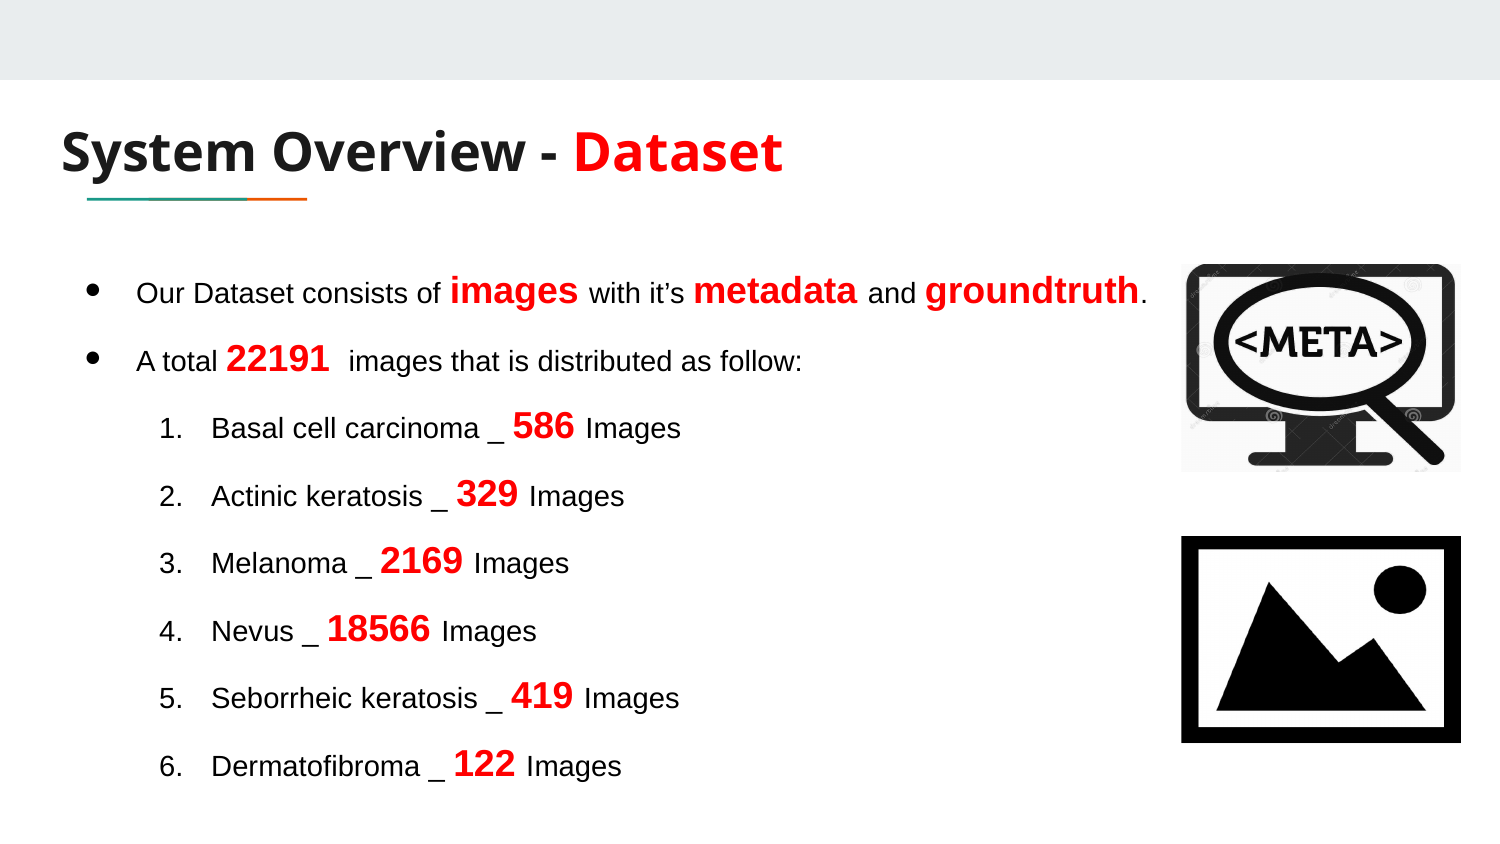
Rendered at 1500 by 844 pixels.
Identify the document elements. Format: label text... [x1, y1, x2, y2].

title System Overview - Dataset [46, 102, 1308, 191]
text_box Our Dataset consists of images with it’s metadata and groundtruth. A total 22191 images that is distributed as follow: Basal cell carcinoma _ 586 Images Actinic keratosis _ 329 Images Melanoma _ 2169 Images Nevus _ 18566 Images Seborrheic keratosis _ 419 Images Dermatofibroma _ 122 Images [46, 228, 1344, 745]
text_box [1181, 264, 1461, 745]
